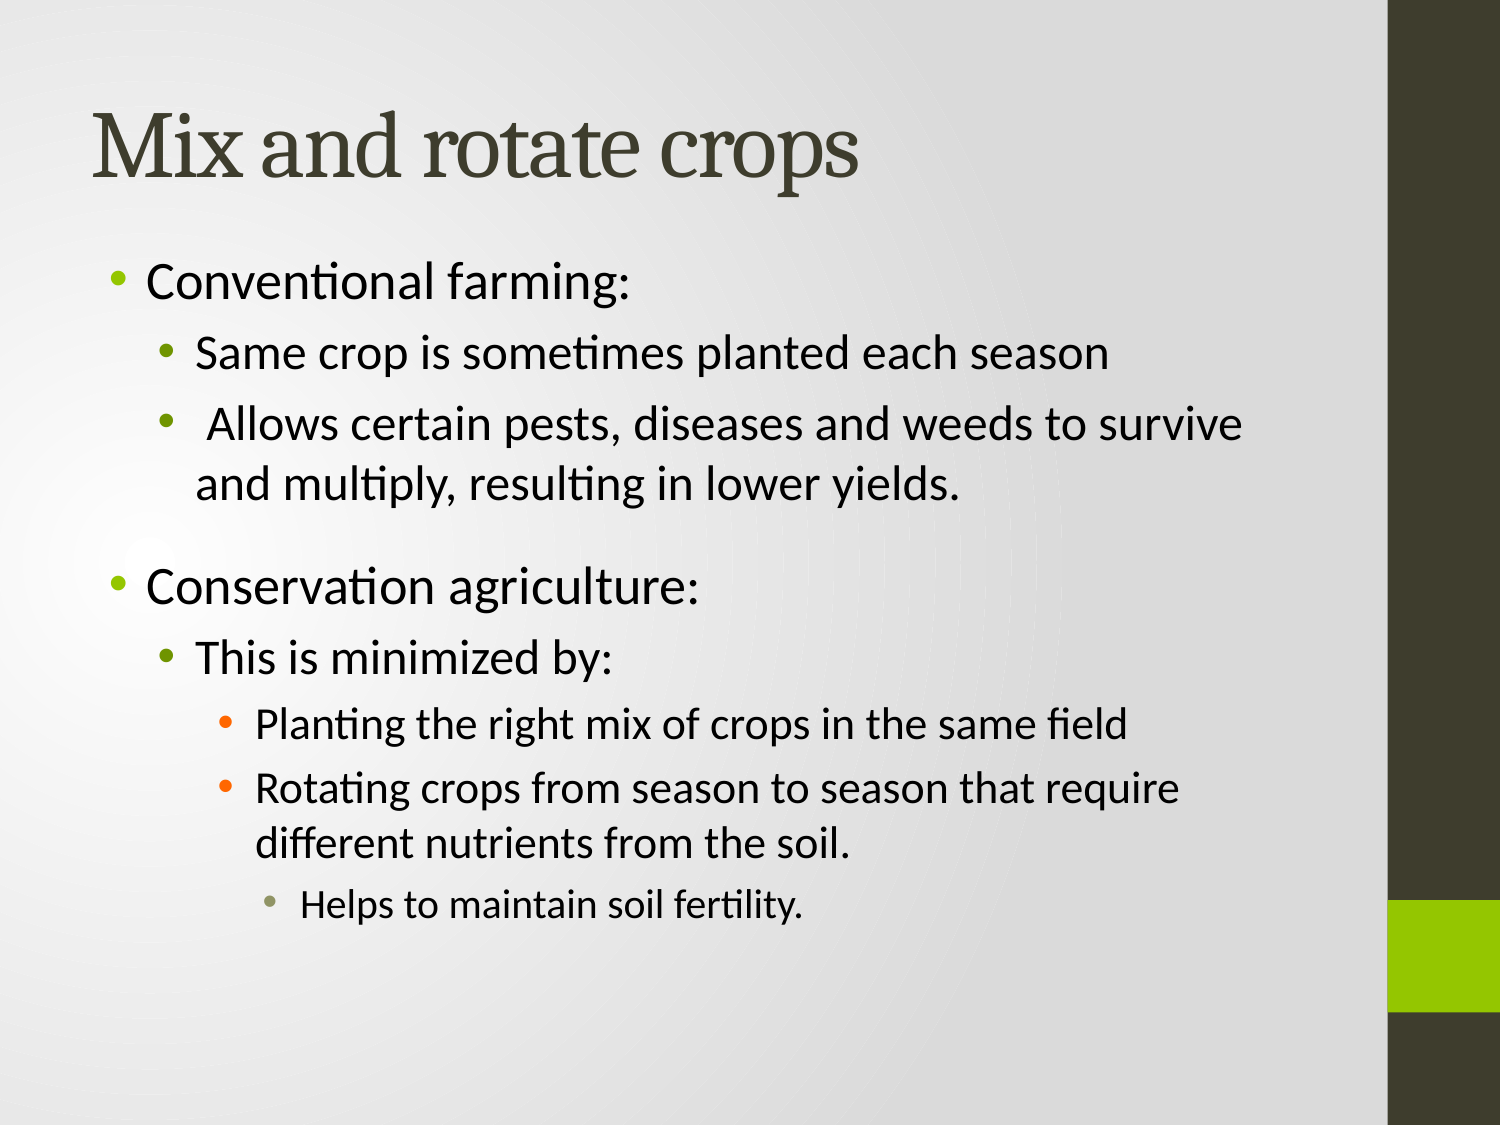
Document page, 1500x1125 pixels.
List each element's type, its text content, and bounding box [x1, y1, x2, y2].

title Mix and rotate crops [75, 45, 1325, 233]
list Conventional farming: Same crop is sometimes planted each season Allows certain pests, diseases and weeds to survive and multiply, resulting in lower yields. Conservation agriculture: This is minimized by: Planting the right mix of crops in the same field Rotating crops from season to season that require different nutrients from the soil. Helps to maintain soil fertility. [75, 237, 1325, 1050]
